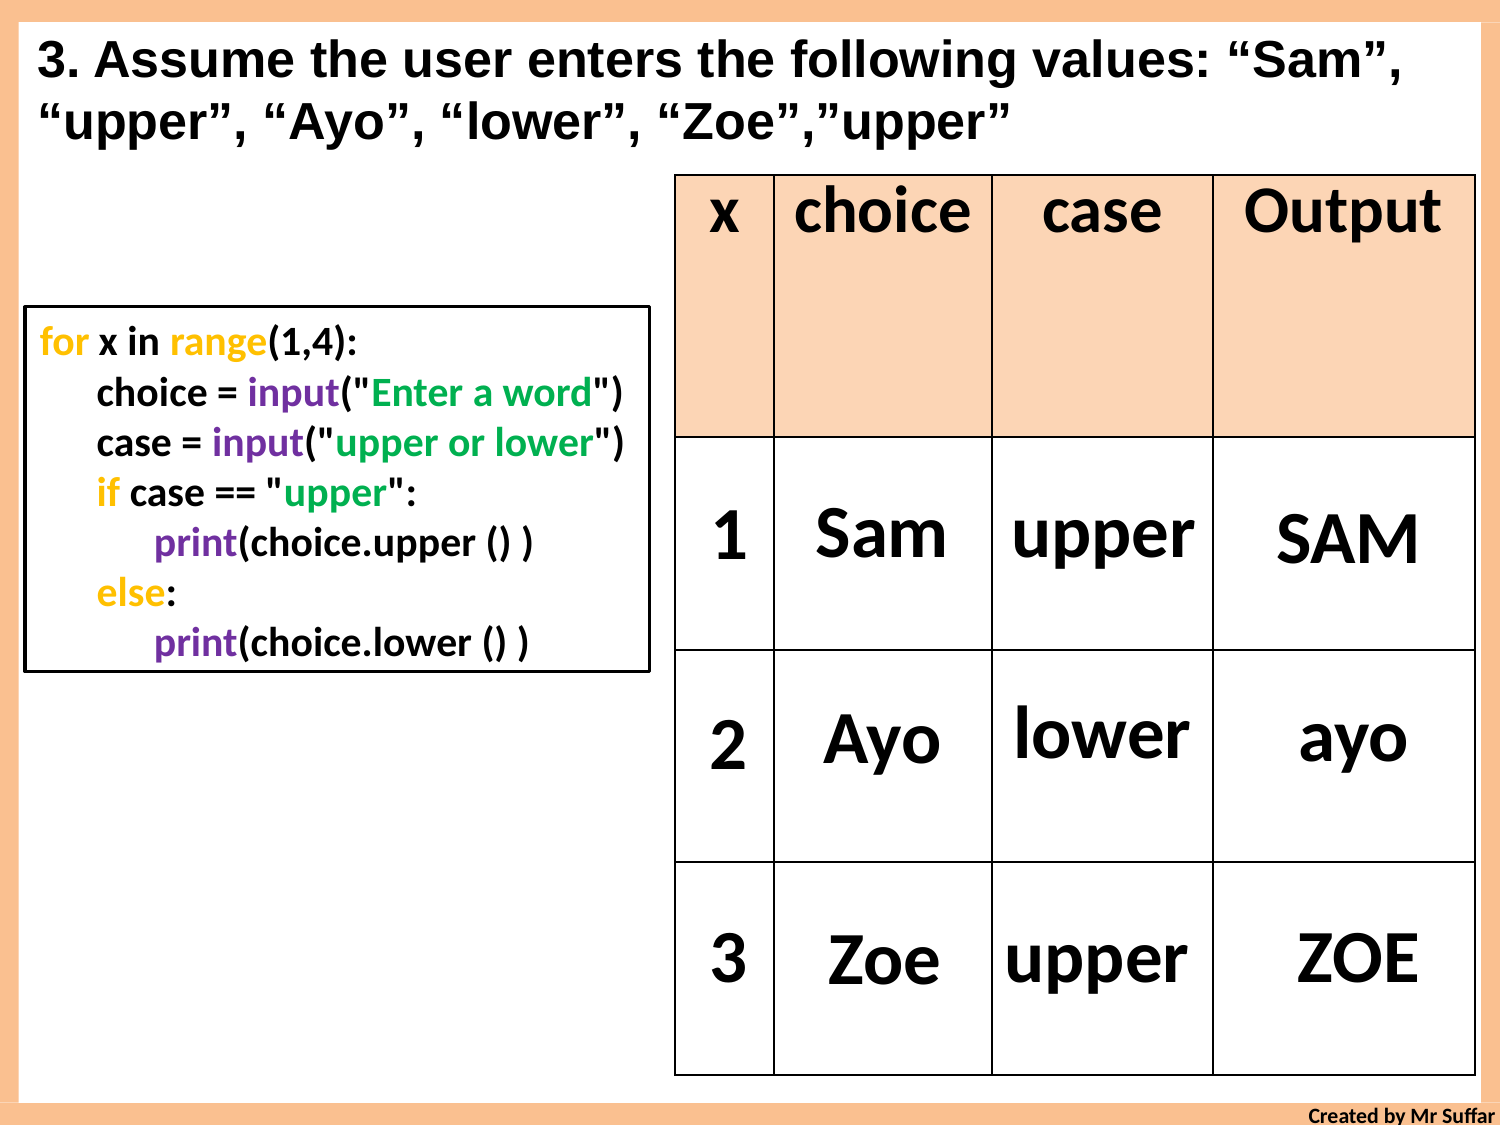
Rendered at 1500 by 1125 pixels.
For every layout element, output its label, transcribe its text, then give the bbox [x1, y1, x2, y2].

text_box upper [996, 474, 1212, 580]
text_box lower [998, 676, 1207, 781]
text_box SAM [1261, 481, 1437, 587]
table_cell [775, 863, 991, 1074]
table_cell [993, 863, 1212, 1074]
text_box 3 [694, 899, 762, 1005]
text_box upper [989, 899, 1205, 1005]
table_header case [993, 176, 1212, 436]
table_cell [775, 651, 991, 861]
text_box ayo [1283, 679, 1425, 784]
table_cell [993, 438, 1212, 649]
table_cell [676, 438, 773, 649]
table_cell [775, 438, 991, 649]
list 3. Assume the user enters the following values: “Sam”, “upper”, “Ayo”, “lower”, “Zoe”,”upper” [37, 24, 1488, 1100]
text_box ZOE [1282, 899, 1435, 1005]
text_box for x in range(1,4): choice = input("Enter a word") case = input("upper or lower") if case == "upper": print(choice.upper () ) else: print(choice.lower () ) [24, 306, 650, 672]
table_header Output [1214, 176, 1474, 436]
table_cell [993, 651, 1212, 861]
table_header x [676, 176, 773, 436]
text_box Zoe [813, 902, 957, 1007]
table_cell [1214, 651, 1474, 861]
table_cell [1214, 863, 1474, 1074]
table_cell [676, 863, 773, 1074]
text_box 1 [695, 476, 764, 582]
table_header choice [775, 176, 991, 436]
text_box Sam [800, 474, 965, 580]
text_box 2 [694, 687, 762, 793]
table_cell [1214, 438, 1474, 649]
text_box Ayo [808, 681, 957, 787]
table_cell [676, 651, 773, 861]
